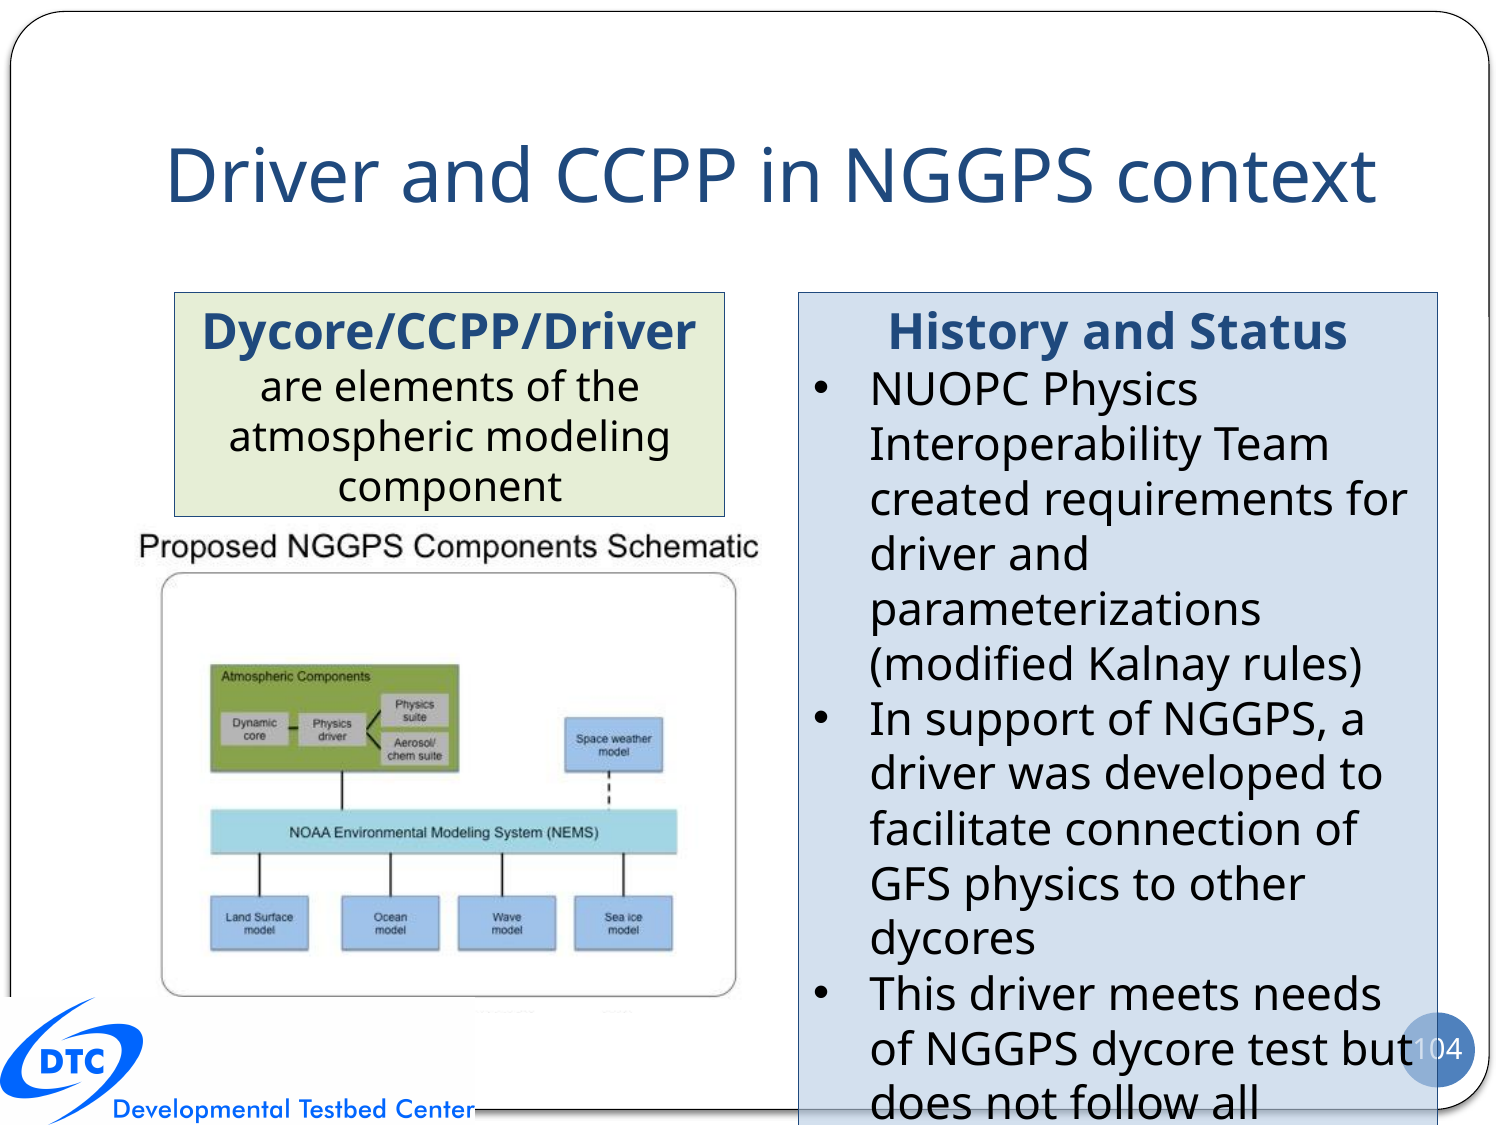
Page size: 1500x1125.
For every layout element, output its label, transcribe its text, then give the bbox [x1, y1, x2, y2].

text_box Dycore/CCPP/Driver are elements of the atmospheric modeling component [174, 292, 725, 500]
text_box History and Status NUOPC Physics Interoperability Team created requirements for driver and parameterizations (modified Kalnay rules) In support of NGGPS, a driver was developed to facilitate connection of GFS physics to other dycores This driver meets needs of NGGPS dycore test but does not follow all requirements put forth by the NUOPC PI Team [798, 292, 1438, 1125]
picture [0, 501, 762, 1125]
slide_number 104 [1438, 1012, 1475, 1088]
title Driver and CCPP in NGGPS context [150, 45, 1425, 233]
